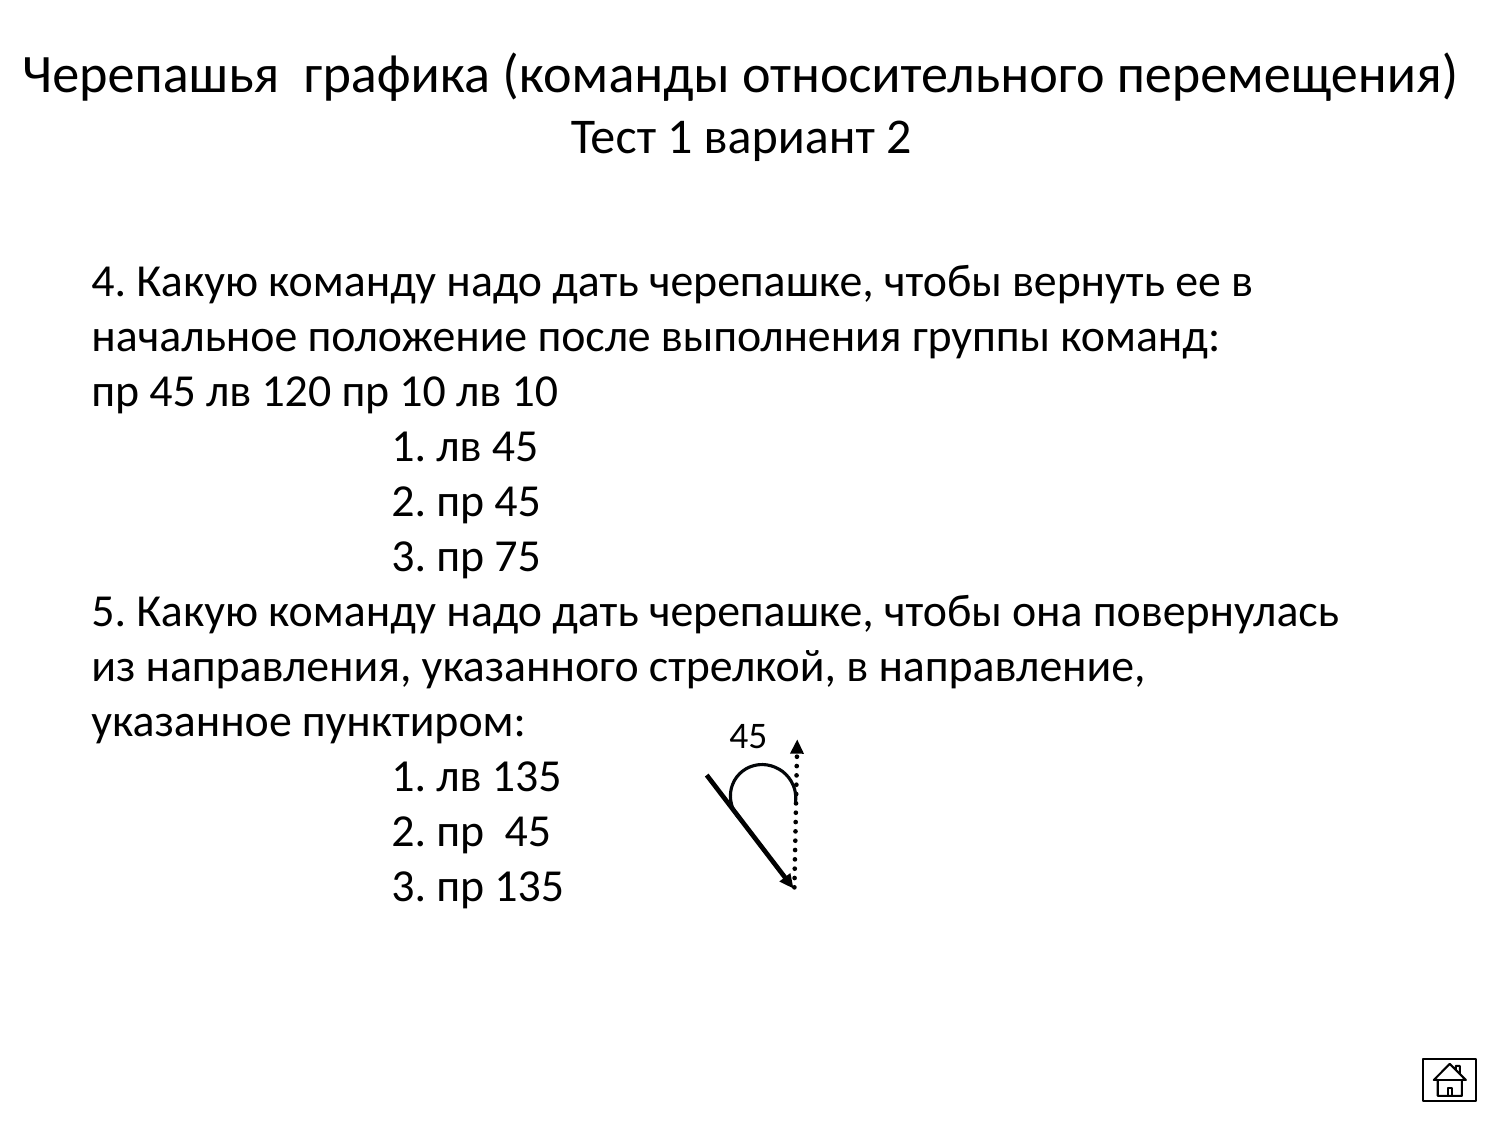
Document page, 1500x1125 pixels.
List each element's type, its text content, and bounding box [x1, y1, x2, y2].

text_box 45 [714, 704, 786, 764]
text_box [741, 821, 794, 889]
text_box [1421, 1056, 1478, 1103]
text_box Черепашья графика (команды относительного перемещения) Тест 1 вариант 2 [0, 30, 1483, 171]
text_box 4. Какую команду надо дать черепашке, чтобы вернуть ее в начальное положение после выполнения группы команд: пр 45 лв 120 пр 10 лв 10 1. лв 45 2. пр 45 3. пр 75 5. Какую команду надо дать черепашке, чтобы она повернулась из направления, указанного стрелкой, в направление, указанное пунктиром: 1. лв 135 2. пр 45 3. пр 135 [76, 243, 1365, 963]
text_box [790, 739, 804, 755]
text_box [729, 764, 797, 822]
